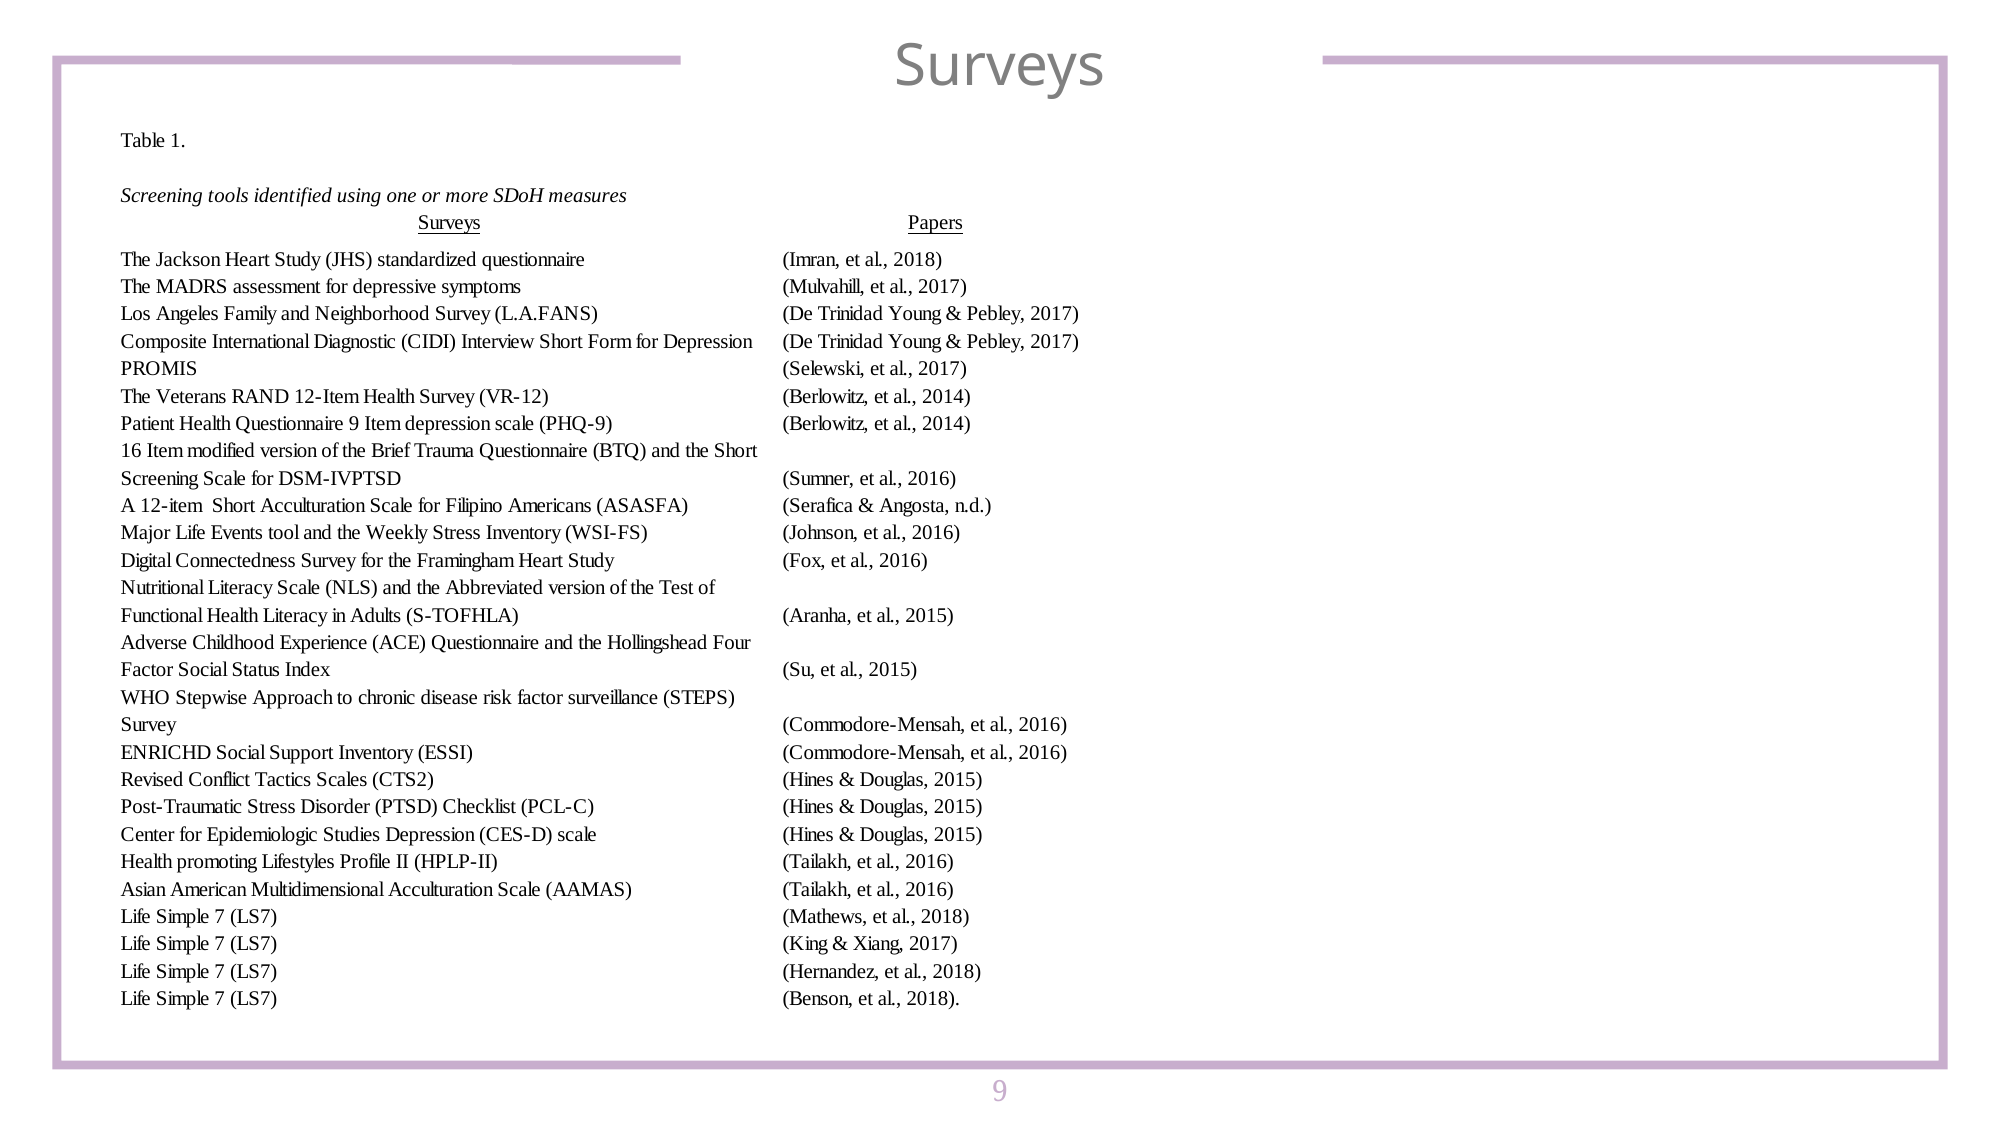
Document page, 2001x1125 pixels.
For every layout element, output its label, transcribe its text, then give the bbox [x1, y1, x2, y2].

title Surveys [709, 20, 1291, 181]
picture [116, 111, 1092, 1014]
